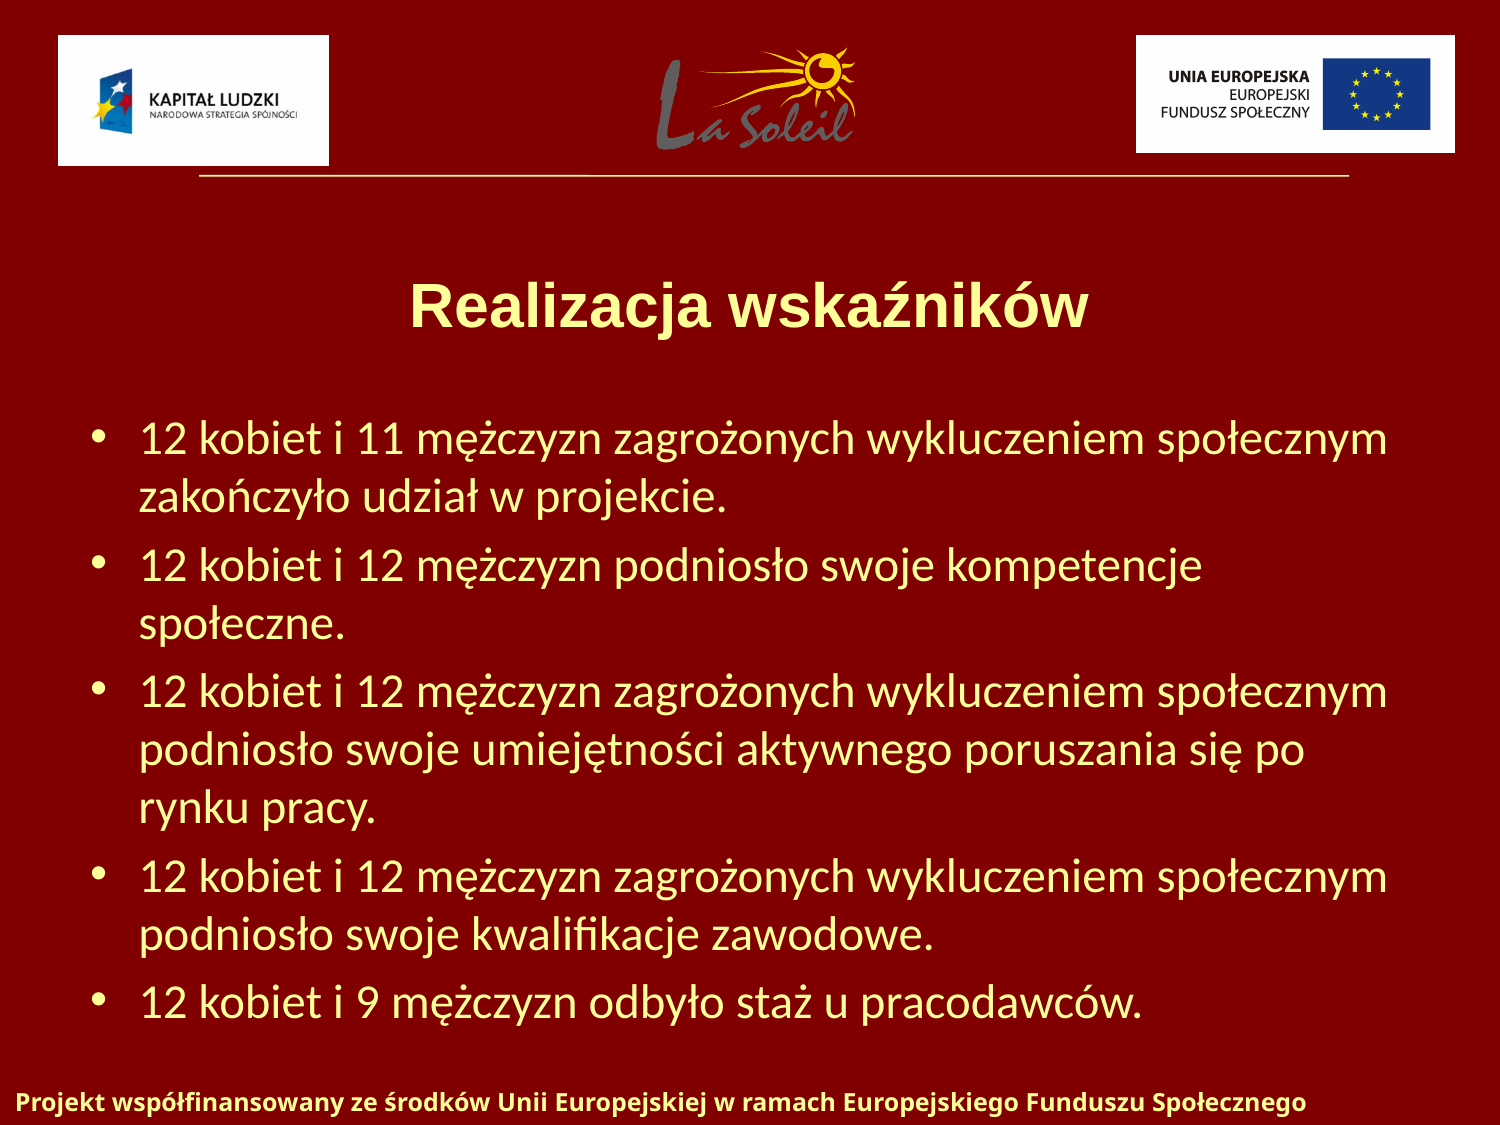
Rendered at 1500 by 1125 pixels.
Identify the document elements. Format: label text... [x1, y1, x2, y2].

text_box Projekt współfinansowany ze środków Unii Europejskiej w ramach Europejskiego Funduszu Społecznego [0, 1079, 1500, 1125]
list 12 kobiet i 11 mężczyzn zagrożonych wykluczeniem społecznym zakończyło udział w projekcie. 12 kobiet i 12 mężczyzn podniosło swoje kompetencje społeczne. 12 kobiet i 12 mężczyzn zagrożonych wykluczeniem społecznym podniosło swoje umiejętności aktywnego poruszania się po rynku pracy. 12 kobiet i 12 mężczyzn zagrożonych wykluczeniem społecznym podniosło swoje kwalifikacje zawodowe. 12 kobiet i 9 mężczyzn odbyło staż u pracodawców. [74, 398, 1426, 1044]
text_box Realizacja wskaźników [163, 257, 1336, 348]
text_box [58, 34, 1456, 176]
